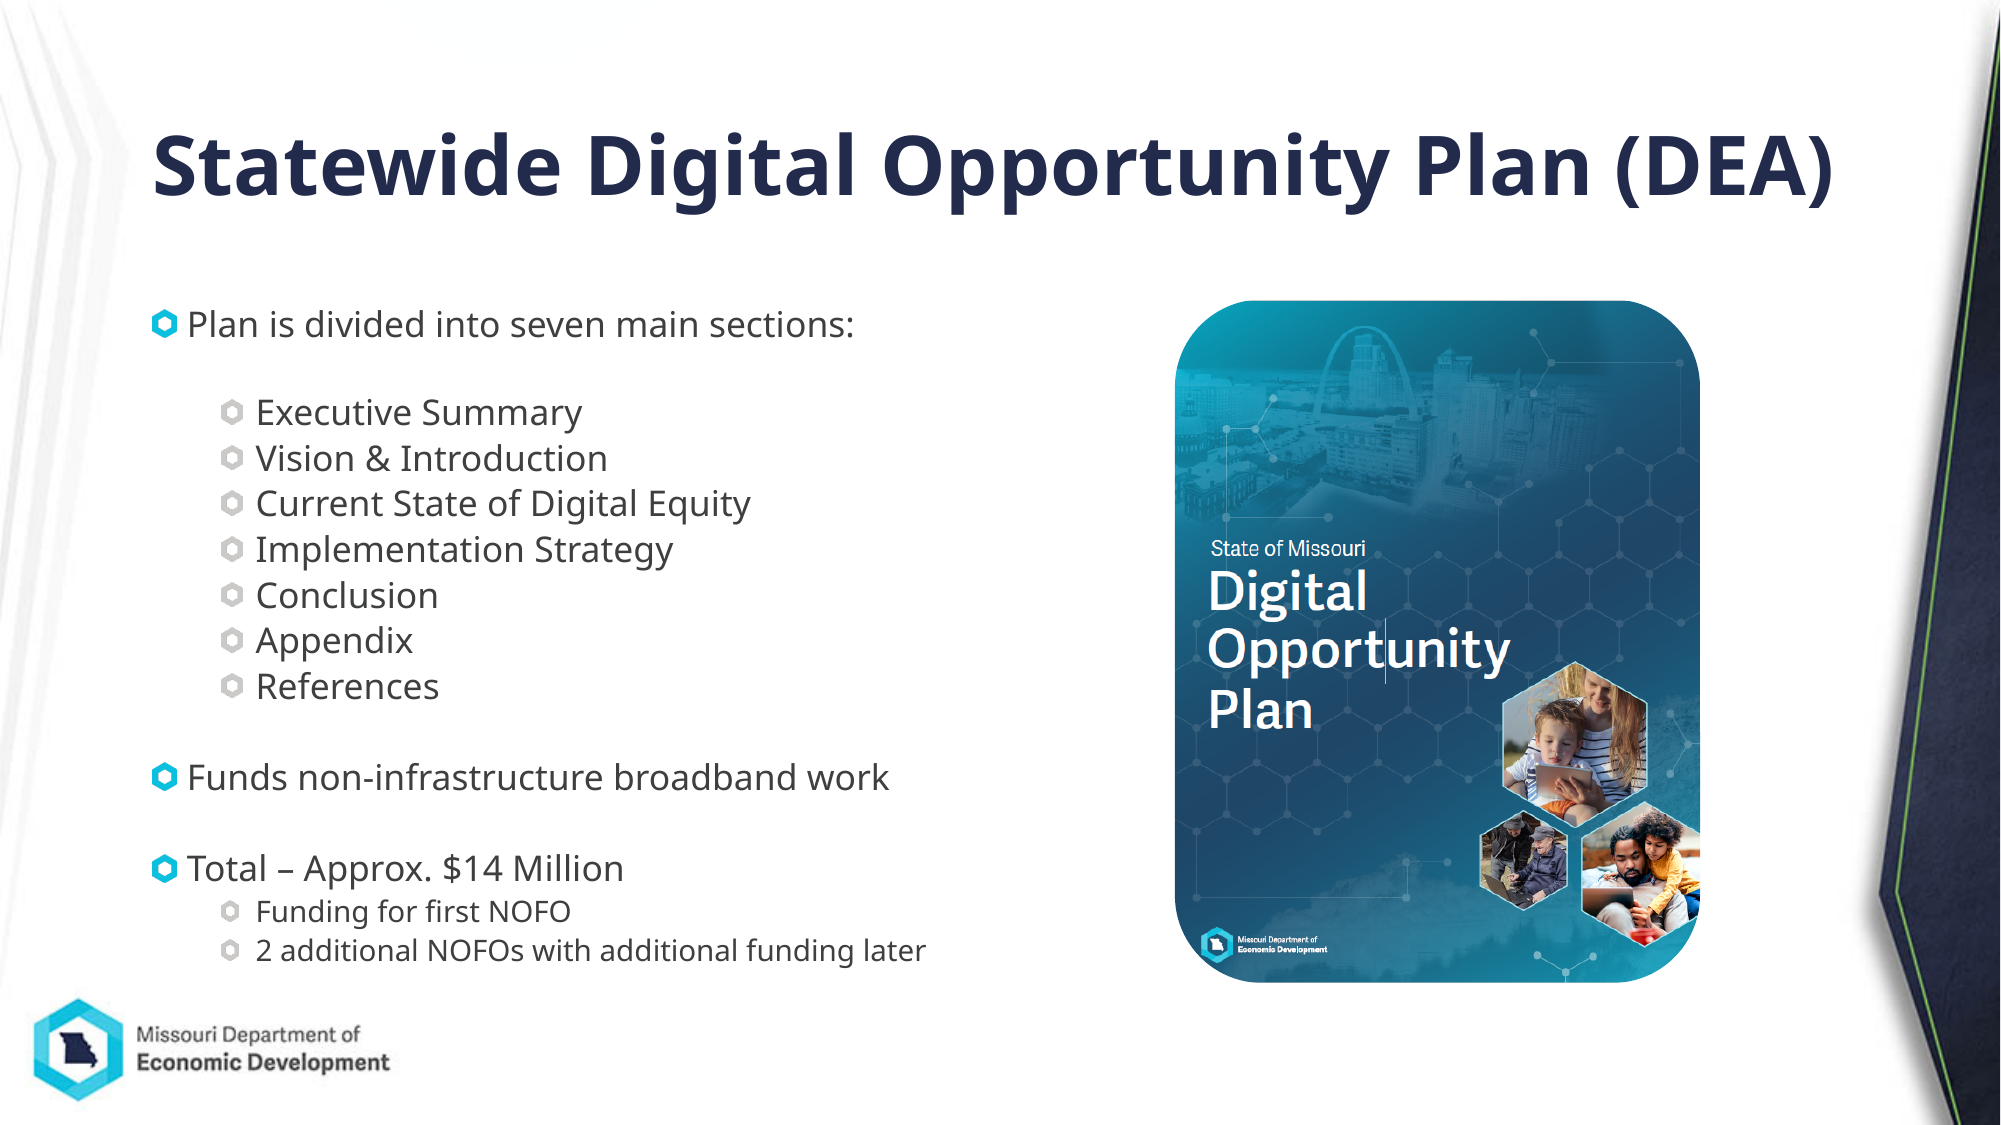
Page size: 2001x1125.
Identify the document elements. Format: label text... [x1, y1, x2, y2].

title Statewide Digital Opportunity Plan (DEA) [137, 93, 1863, 221]
list Plan is divided into seven main sections: Executive Summary Vision & Introduction Current State of Digital Equity Implementation Strategy Conclusion Appendix References Funds non-infrastructure broadband work Total – Approx. $14 Million Funding for first NOFO 2 additional NOFOs with additional funding later [137, 299, 1029, 984]
picture [0, 0, 2001, 1125]
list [1174, 299, 1700, 984]
